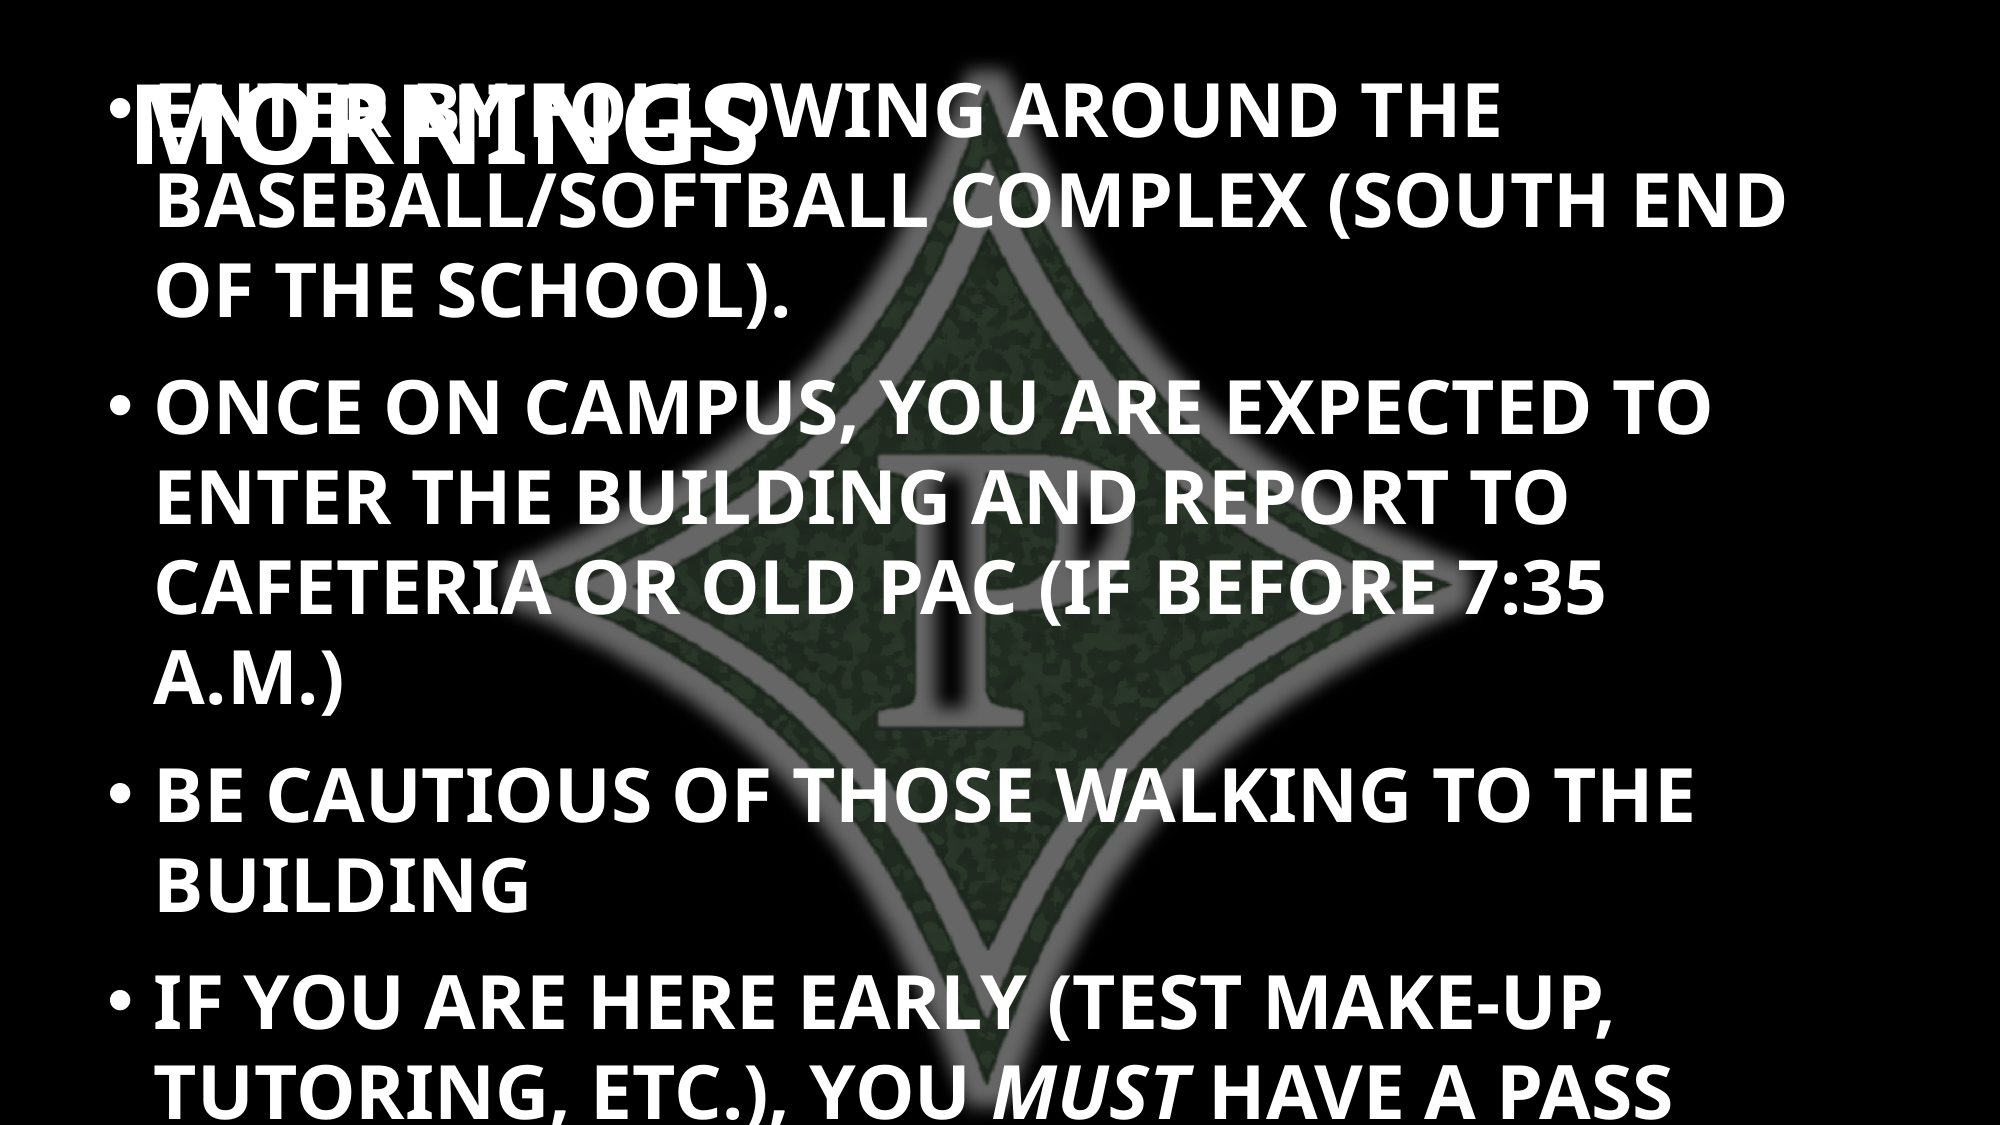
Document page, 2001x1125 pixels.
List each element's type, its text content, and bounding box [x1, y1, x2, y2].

picture [522, 87, 1453, 1088]
list Enter by following around the Baseball/Softball Complex (South end of the school). Once on campus, you are expected to enter the building and report to cafeteria or Old PAC (if before 7:35 a.m.) Be cautious of those walking to the building If you are here early (test make-up, tutoring, etc.), you MUST have a pass from your teacher. [92, 220, 522, 1067]
title Mornings [112, 45, 1738, 195]
list Enter by following around the Baseball/Softball Complex (South end of the school). Once on campus, you are expected to enter the building and report to cafeteria or Old PAC (if before 7:35 a.m.) Be cautious of those walking to the building If you are here early (test make-up, tutoring, etc.), you MUST have a pass from your teacher. [1453, 220, 1818, 1067]
